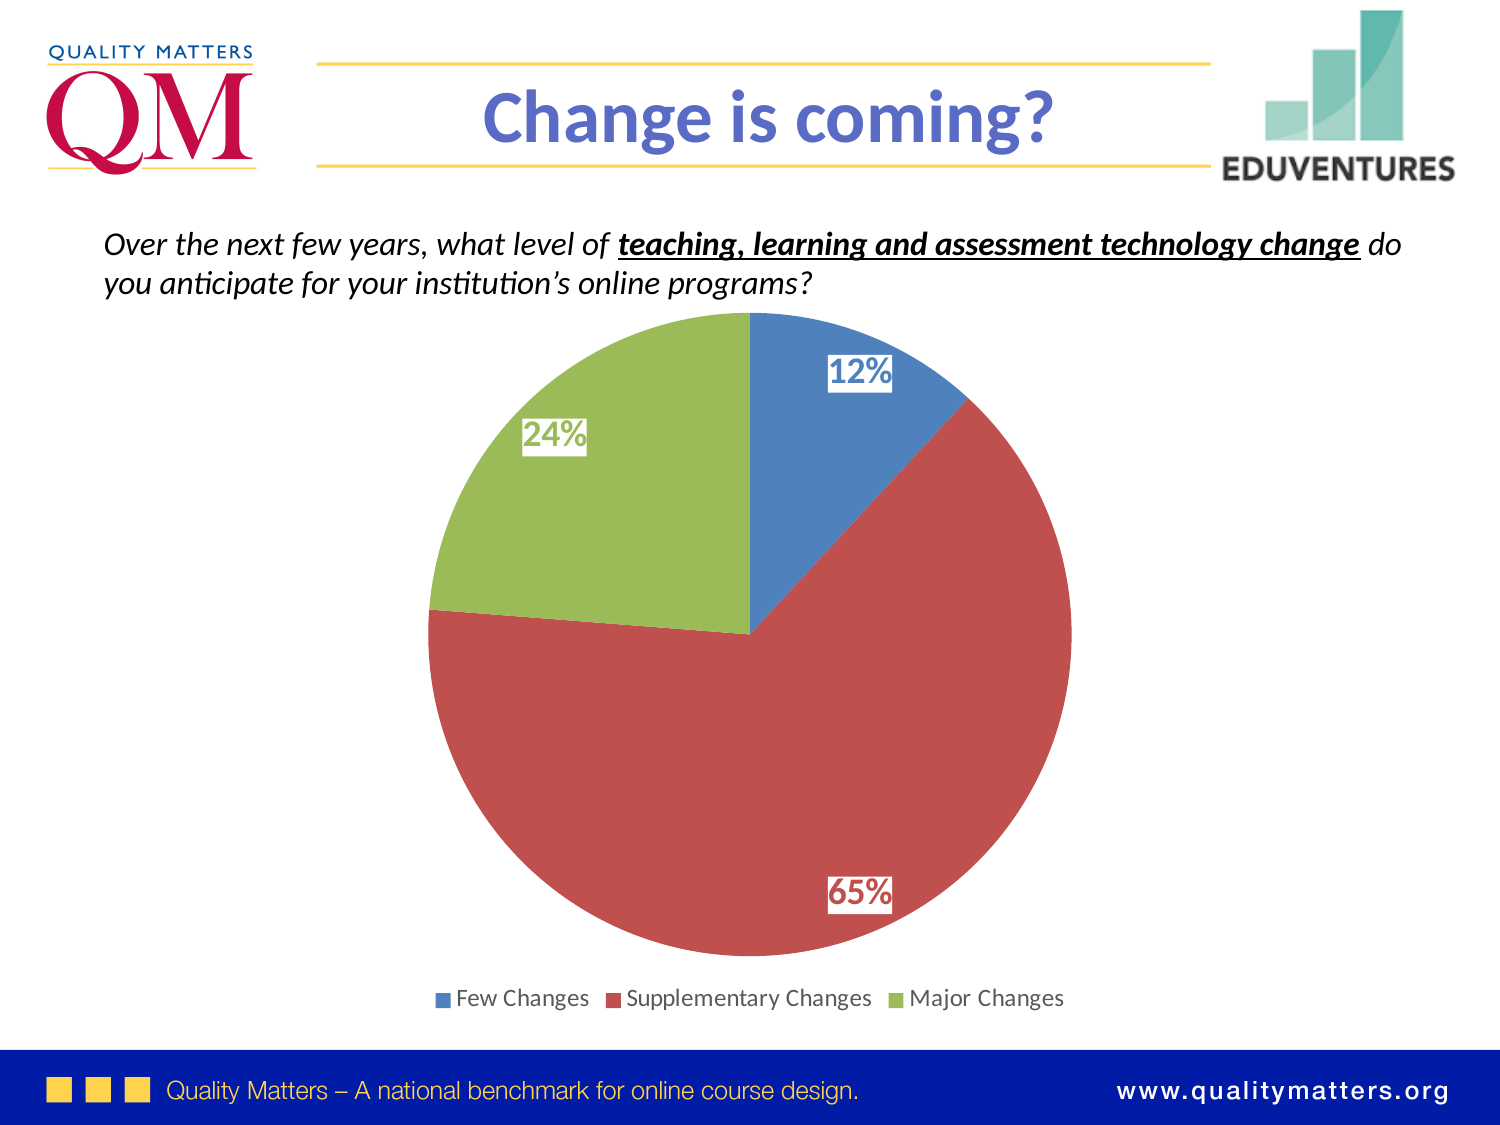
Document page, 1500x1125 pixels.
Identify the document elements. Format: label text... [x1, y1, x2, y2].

title Change is coming? [214, 53, 1326, 172]
chart [74, 262, 1426, 1020]
text_box Over the next few years, what level of teaching, learning and assessment technology change do you anticipate for your institution’s online programs? [88, 214, 1446, 310]
picture [0, 0, 1500, 1125]
